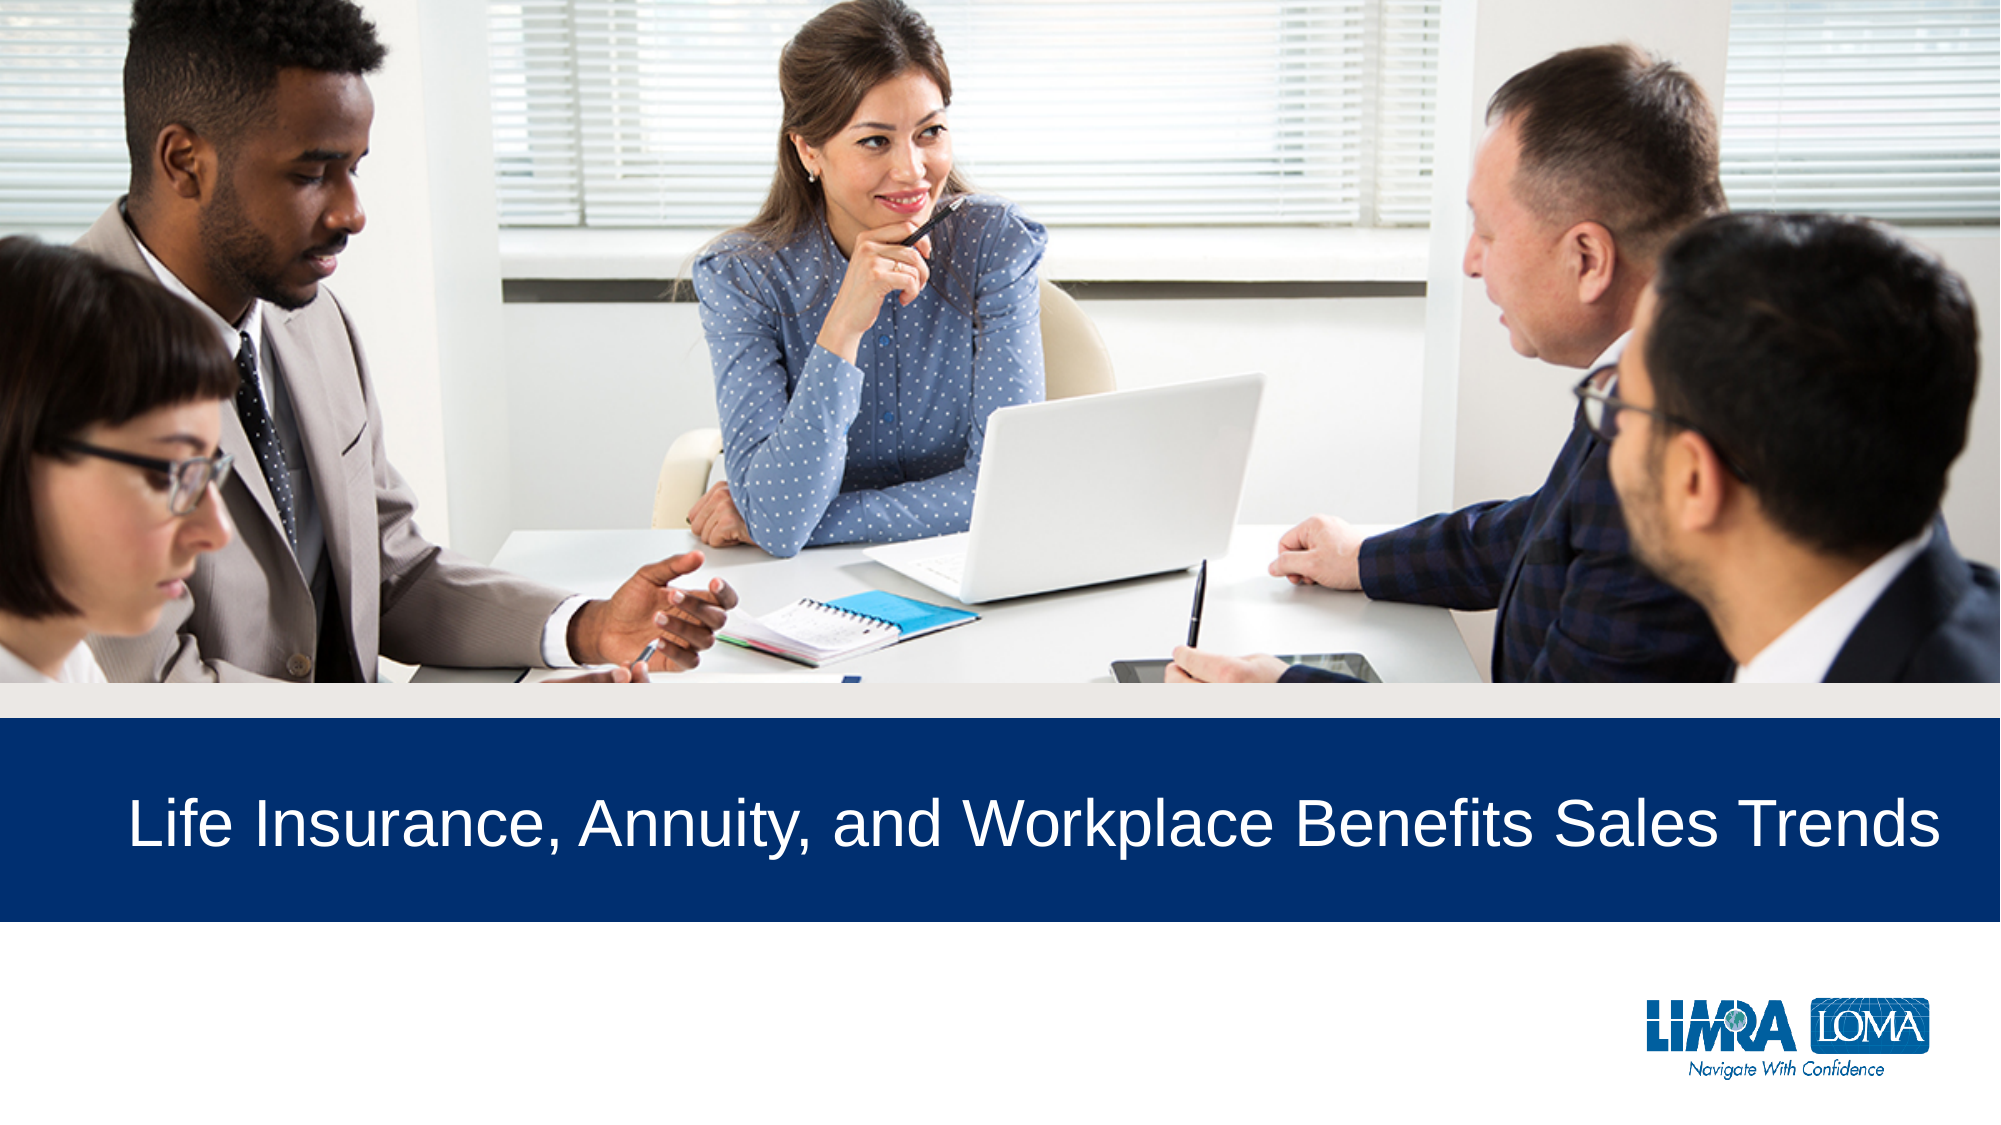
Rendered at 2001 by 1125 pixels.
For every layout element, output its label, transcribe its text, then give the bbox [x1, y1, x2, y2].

title Life Insurance, Annuity, and Workplace Benefits Sales Trends [0, 720, 1974, 921]
picture [0, 0, 2000, 683]
picture [1644, 995, 1932, 1081]
